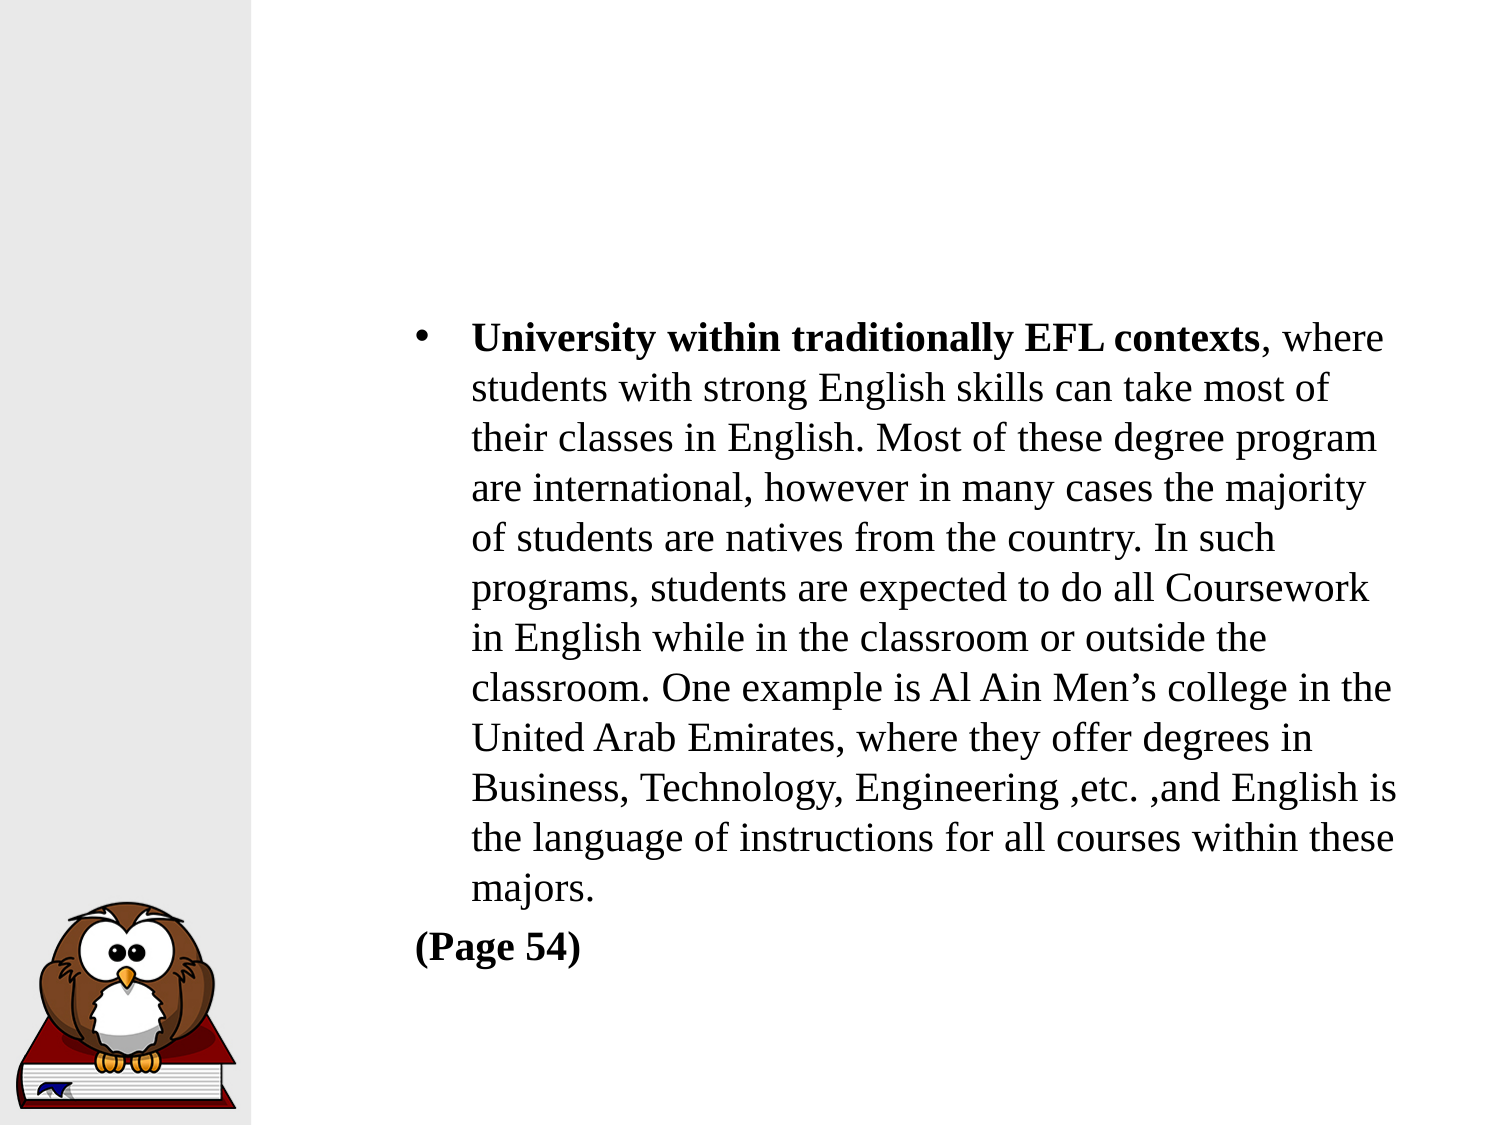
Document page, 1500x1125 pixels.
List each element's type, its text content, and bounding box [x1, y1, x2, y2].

picture [0, 0, 1500, 1125]
list University within traditionally EFL contexts, where students with strong English skills can take most of their classes in English. Most of these degree program are international, however in many cases the majority of students are natives from the country. In such programs, students are expected to do all Coursework in English while in the classroom or outside the classroom. One example is Al Ain Men’s college in the United Arab Emirates, where they offer degrees in Business, Technology, Engineering ,etc. ,and English is the language of instructions for all courses within these majors. (Page 54) [350, 302, 1427, 984]
